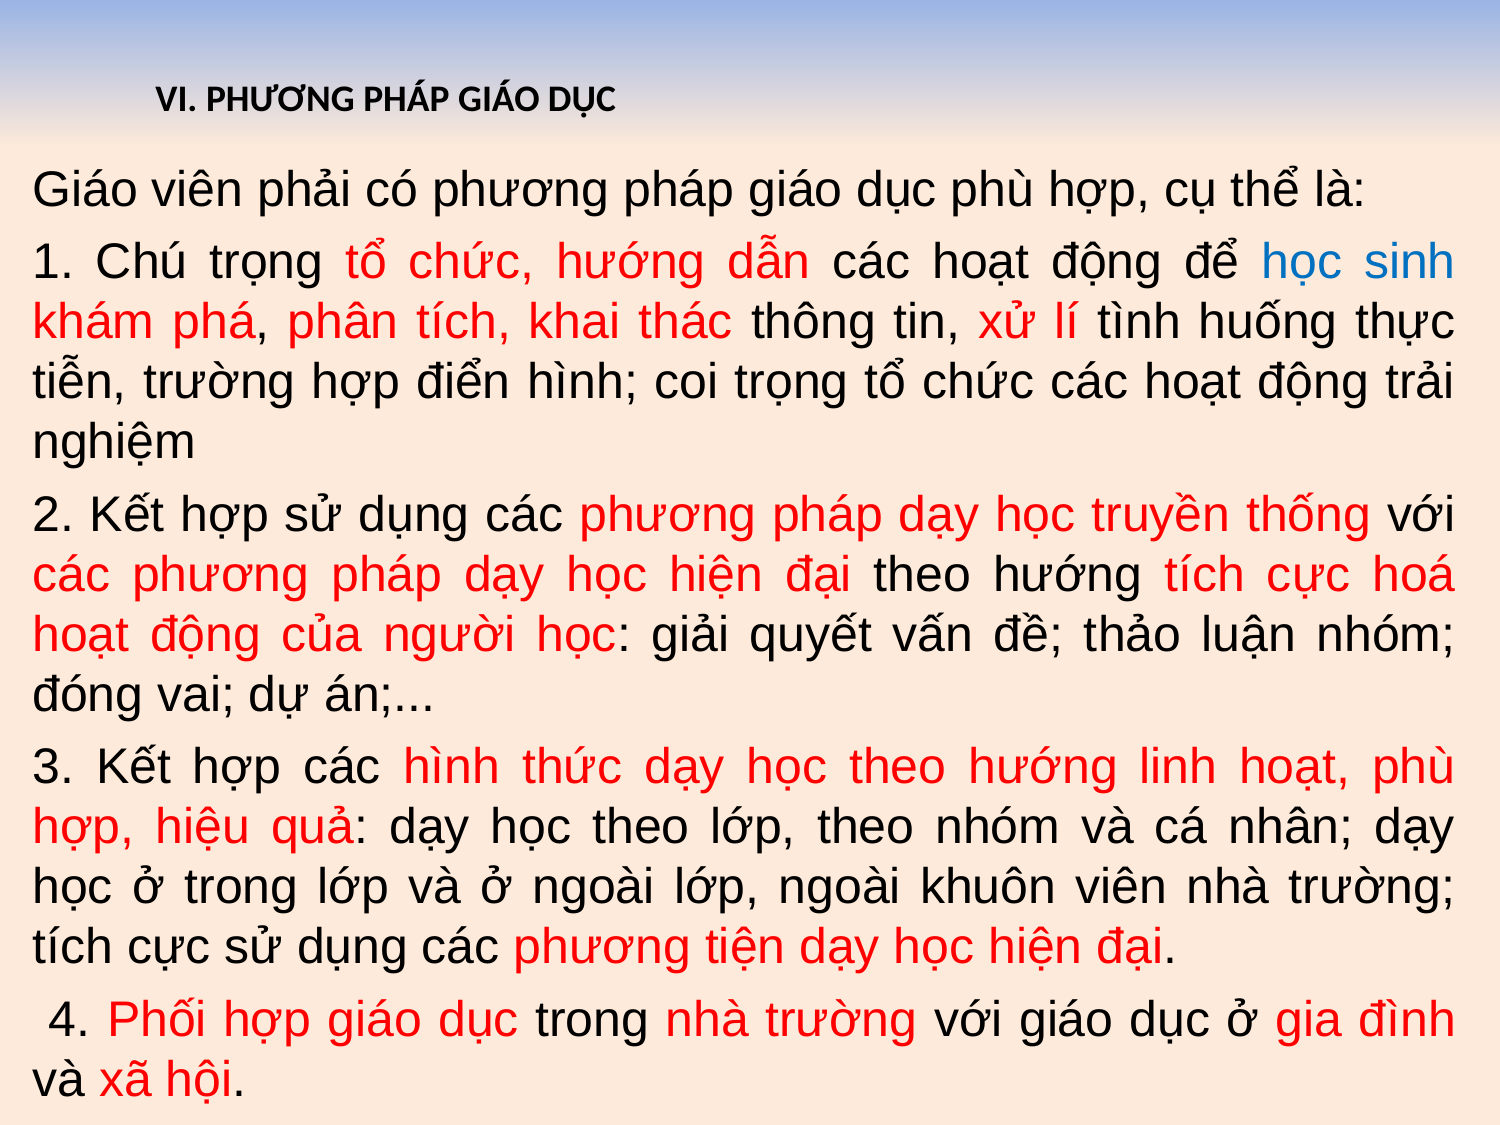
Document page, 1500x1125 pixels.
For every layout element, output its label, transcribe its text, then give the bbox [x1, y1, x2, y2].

text_box Giáo viên phải có phương pháp giáo dục phù hợp, cụ thể là: 1. Chú trọng tổ chức, hướng dẫn các hoạt động để học sinh khám phá, phân tích, khai thác thông tin, xử lí tình huống thực tiễn, trường hợp điển hình; coi trọng tổ chức các hoạt động trải nghiệm 2. Kết hợp sử dụng các phương pháp dạy học truyền thống với các phương pháp dạy học hiện đại theo hướng tích cực hoá hoạt động của người học: giải quyết vấn đề; thảo luận nhóm; đóng vai; dự án;... 3. Kết hợp các hình thức dạy học theo hướng linh hoạt, phù hợp, hiệu quả: dạy học theo lớp, theo nhóm và cá nhân; dạy học ở trong lớp và ở ngoài lớp, ngoài khuôn viên nhà trường; tích cực sử dụng các phương tiện dạy học hiện đại. 4. Phối hợp giáo dục trong nhà trường với giáo dục ở gia đình và xã hội. [17, 148, 1471, 1114]
text_box VI. PHƯƠNG PHÁP GIÁO DỤC [140, 66, 632, 127]
